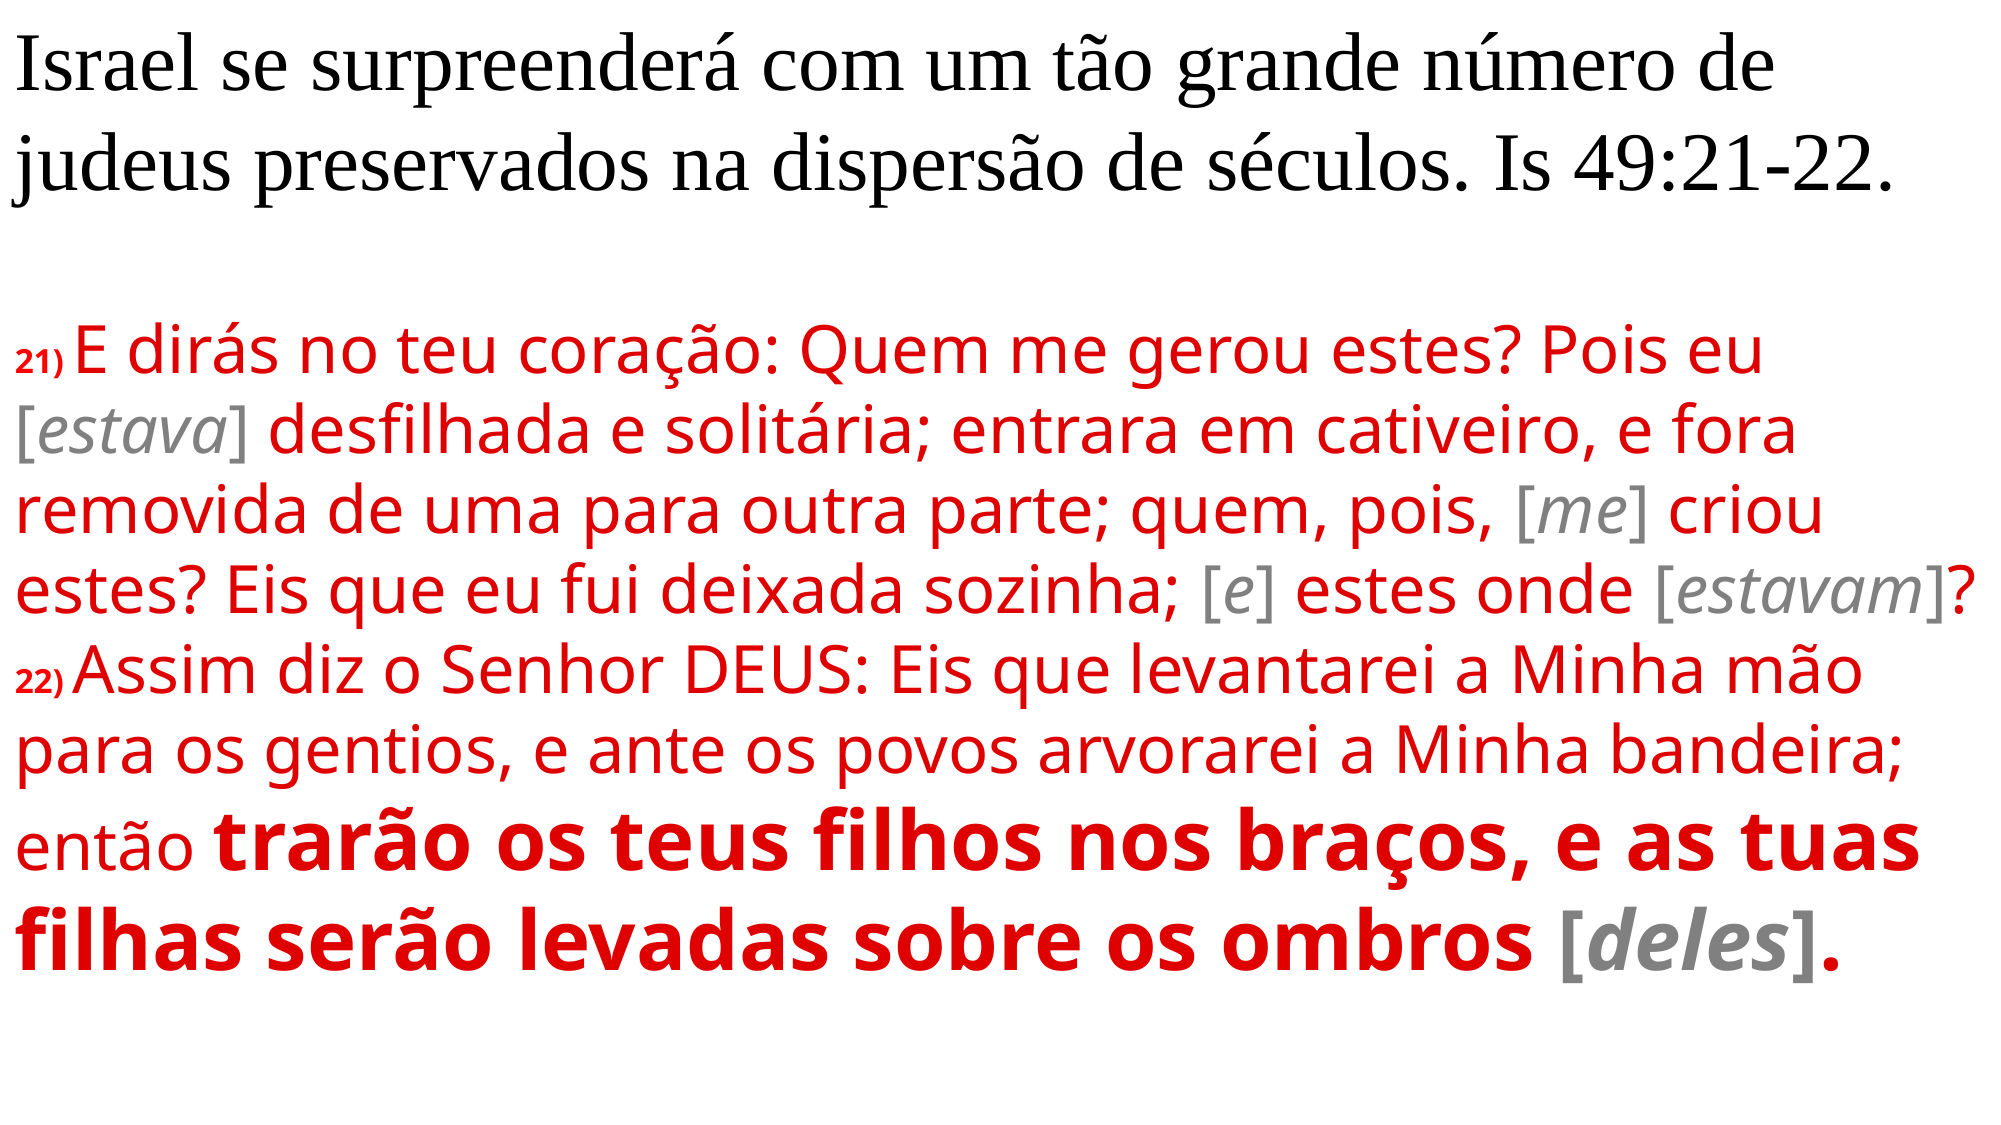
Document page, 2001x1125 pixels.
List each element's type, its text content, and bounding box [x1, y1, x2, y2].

text_box Israel se surpreenderá com um tão grande número de judeus preservados na dispersão de séculos. Is 49:21-22. 21) E dirás no teu coração: Quem me gerou estes? Pois eu [estava] desfilhada e solitária; entrara em cativeiro, e fora removida de uma para outra parte; quem, pois, [me] criou estes? Eis que eu fui deixada sozinha; [e] estes onde [estavam]? 22) Assim diz o Senhor DEUS: Eis que levantarei a Minha mão para os gentios, e ante os povos arvorarei a Minha bandeira; então trarão os teus filhos nos braços, e as tuas filhas serão levadas sobre os ombros [deles]. [0, 0, 2000, 995]
